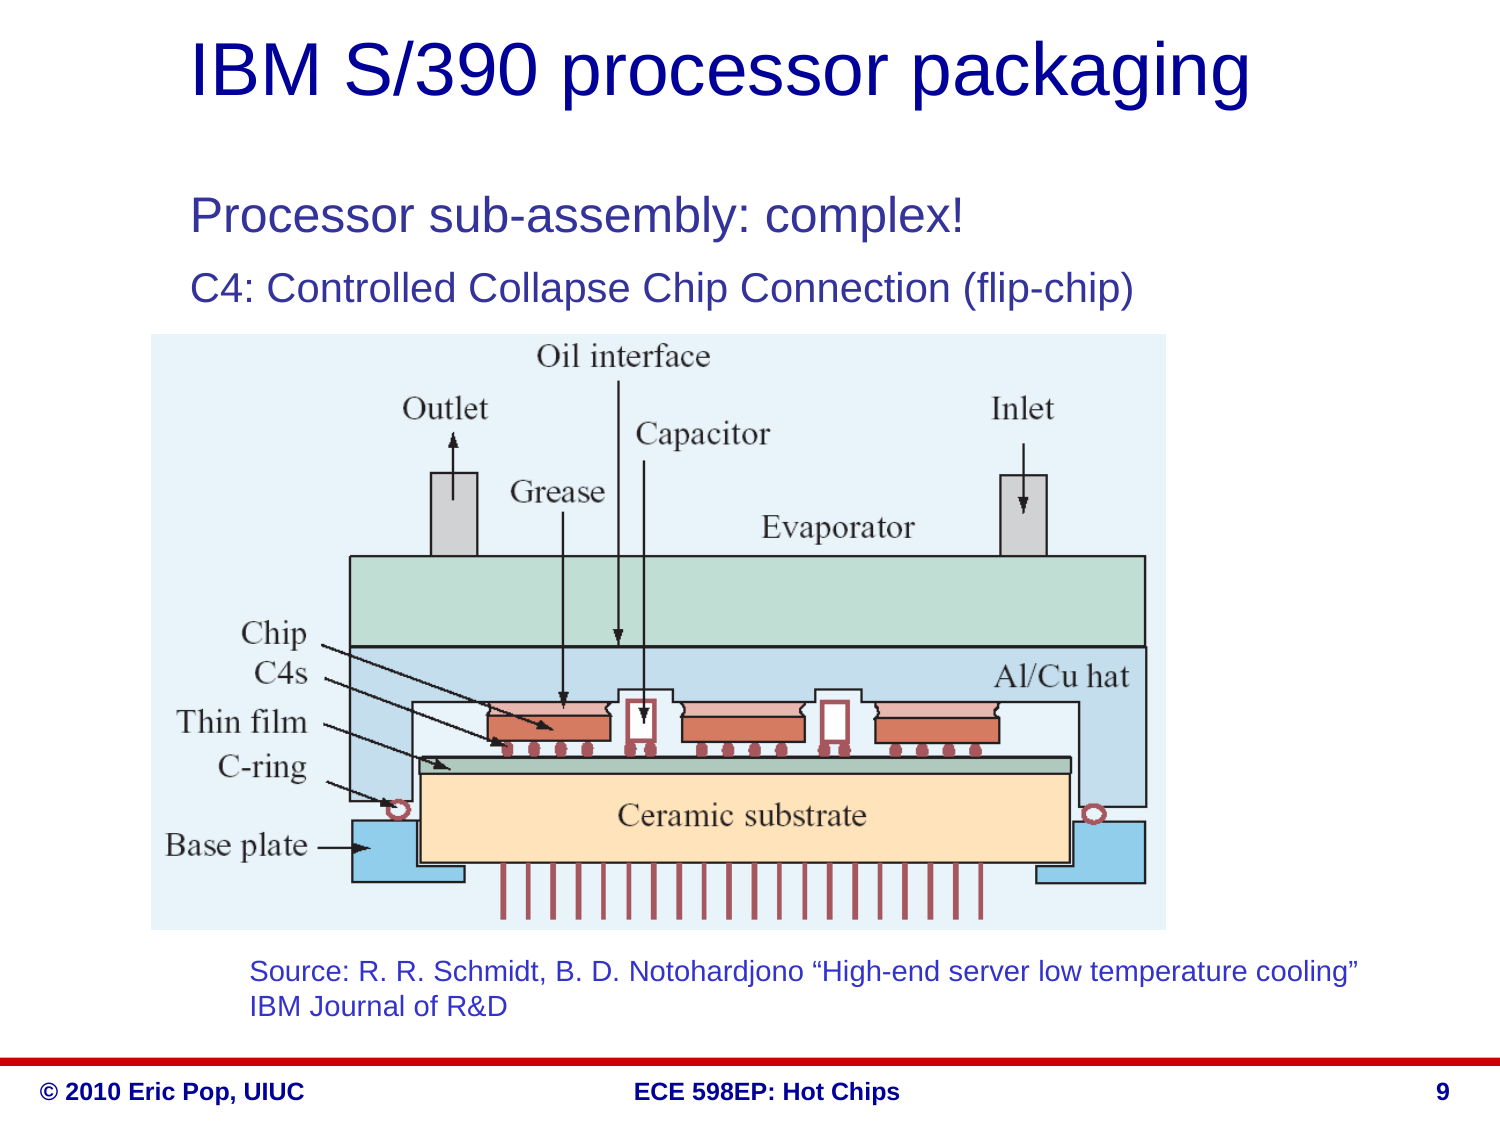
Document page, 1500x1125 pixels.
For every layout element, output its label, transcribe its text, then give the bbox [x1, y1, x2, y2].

list Processor sub-assembly: complex! C4: Controlled Collapse Chip Connection (flip-chip) [174, 174, 1308, 931]
picture [151, 334, 1166, 930]
title IBM S/390 processor packaging [174, 12, 1500, 118]
text_box Source: R. R. Schmidt, B. D. Notohardjono “High-end server low temperature cooling” IBM Journal of R&D [234, 944, 1375, 1030]
slide_number 9 [1362, 1075, 1451, 1106]
